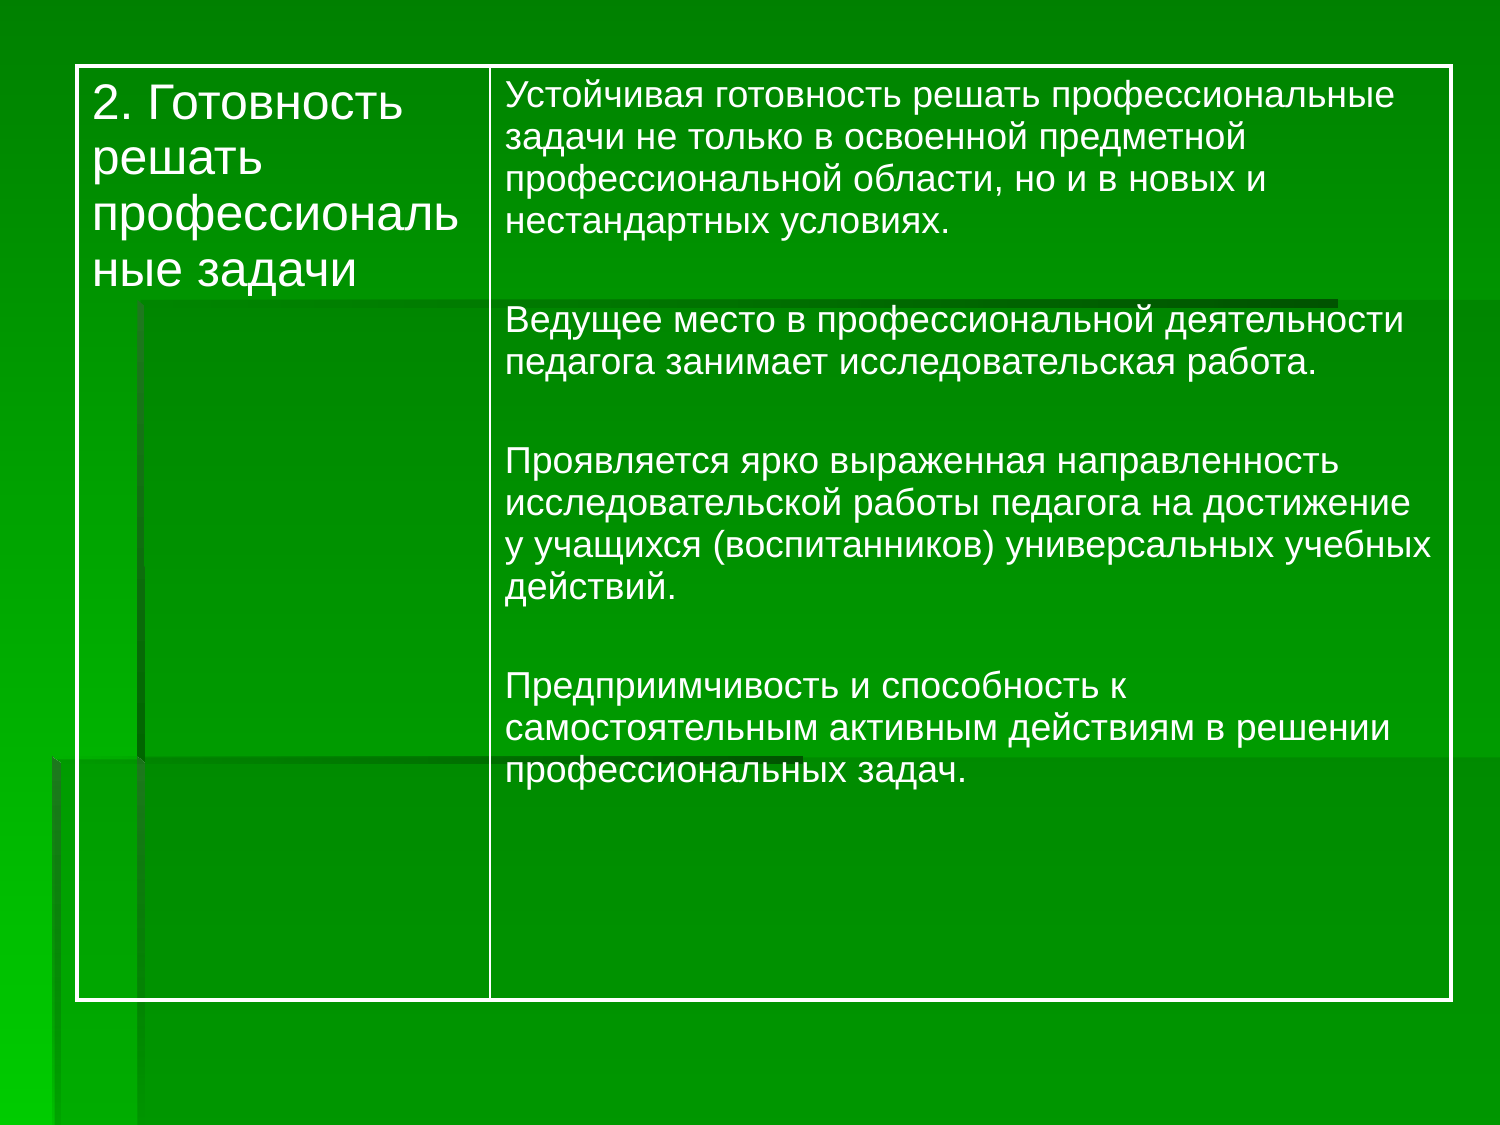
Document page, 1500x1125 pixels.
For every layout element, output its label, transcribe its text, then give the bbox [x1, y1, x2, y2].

table_header Устойчивая готовность решать профессиональные задачи не только в освоенной предметной профессиональной области, но и в новых и нестандартных условиях. Ведущее место в профессиональной деятельности педагога занимает исследовательская работа. Проявляется ярко выраженная направленность исследовательской работы педагога на достижение у учащихся (воспитанников) универсальных учебных действий. Предприимчивость и способность к самостоятельным активным действиям в решении профессиональных задач. [491, 68, 1449, 998]
table_header 2. Готовность решать профессиональные задачи [79, 68, 489, 998]
